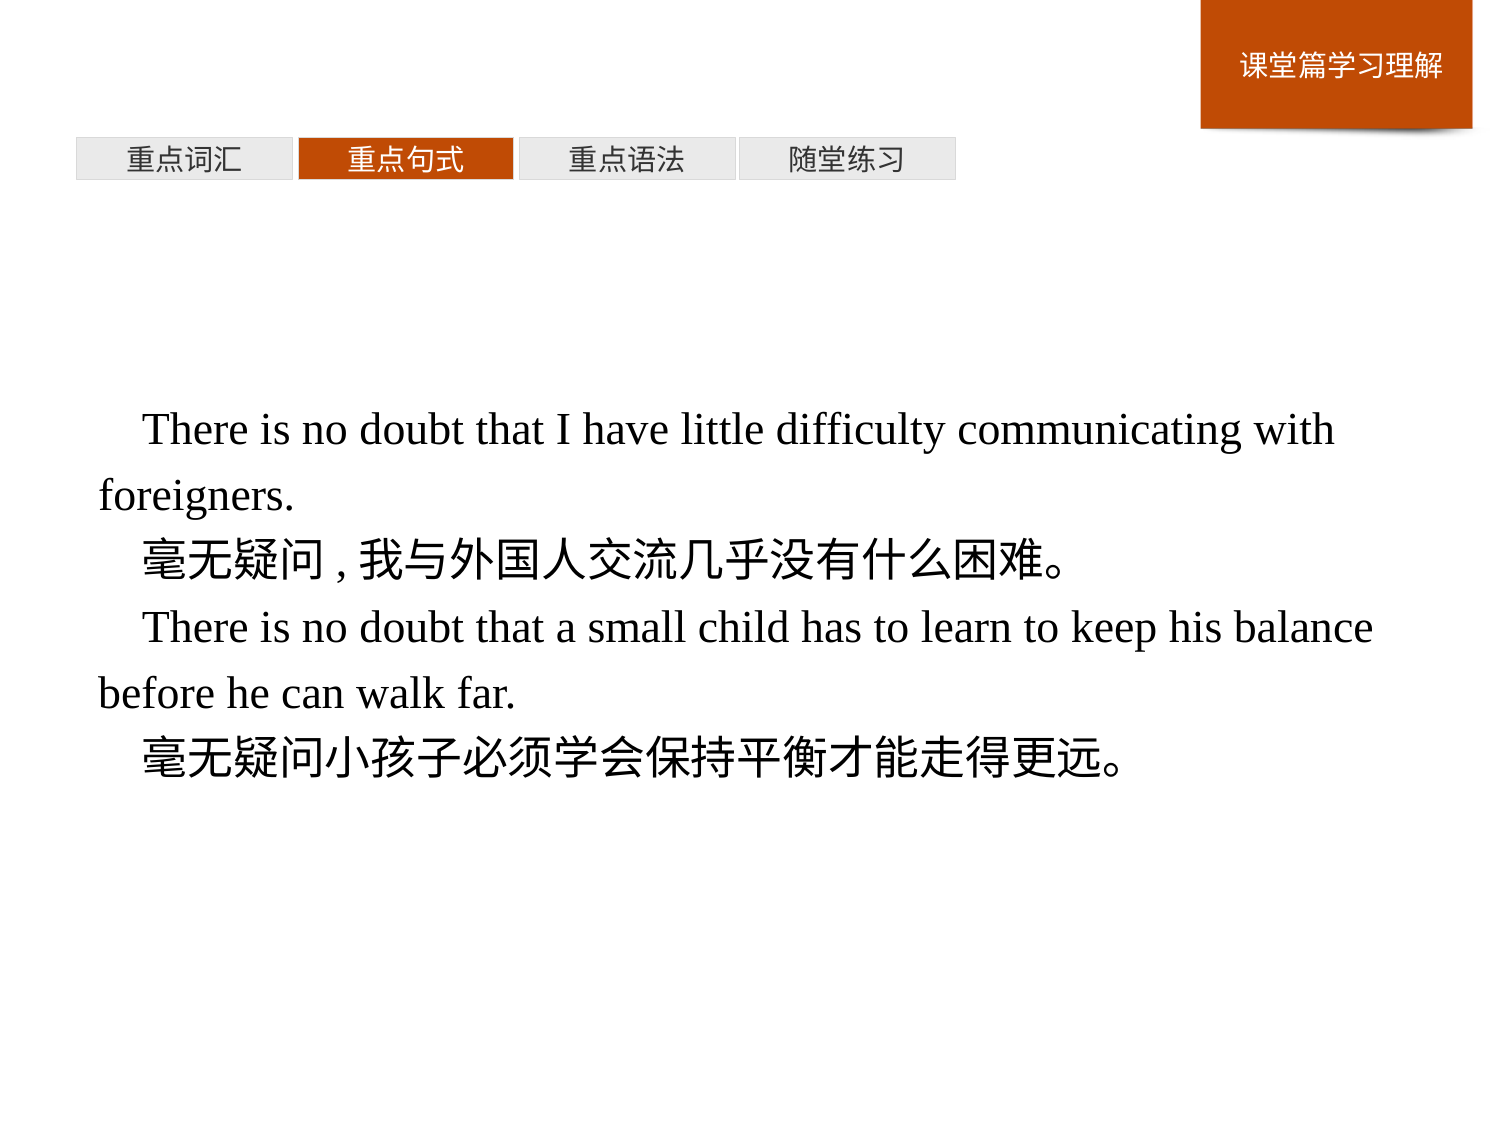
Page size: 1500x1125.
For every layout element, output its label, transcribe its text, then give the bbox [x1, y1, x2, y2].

text_box 重点词汇 [75, 135, 294, 182]
text_box 重点语法 [518, 135, 737, 182]
text_box 重点句式 [296, 135, 516, 182]
text_box 随堂练习 [737, 135, 957, 182]
picture [1200, 0, 1490, 140]
text_box There is no doubt that I have little difficulty communicating with foreigners. 毫无疑问,我与外国人交流几乎没有什么困难。 There is no doubt that a small child has to learn to keep his balance before he can walk far. 毫无疑问小孩子必须学会保持平衡才能走得更远。 [83, 380, 1417, 791]
